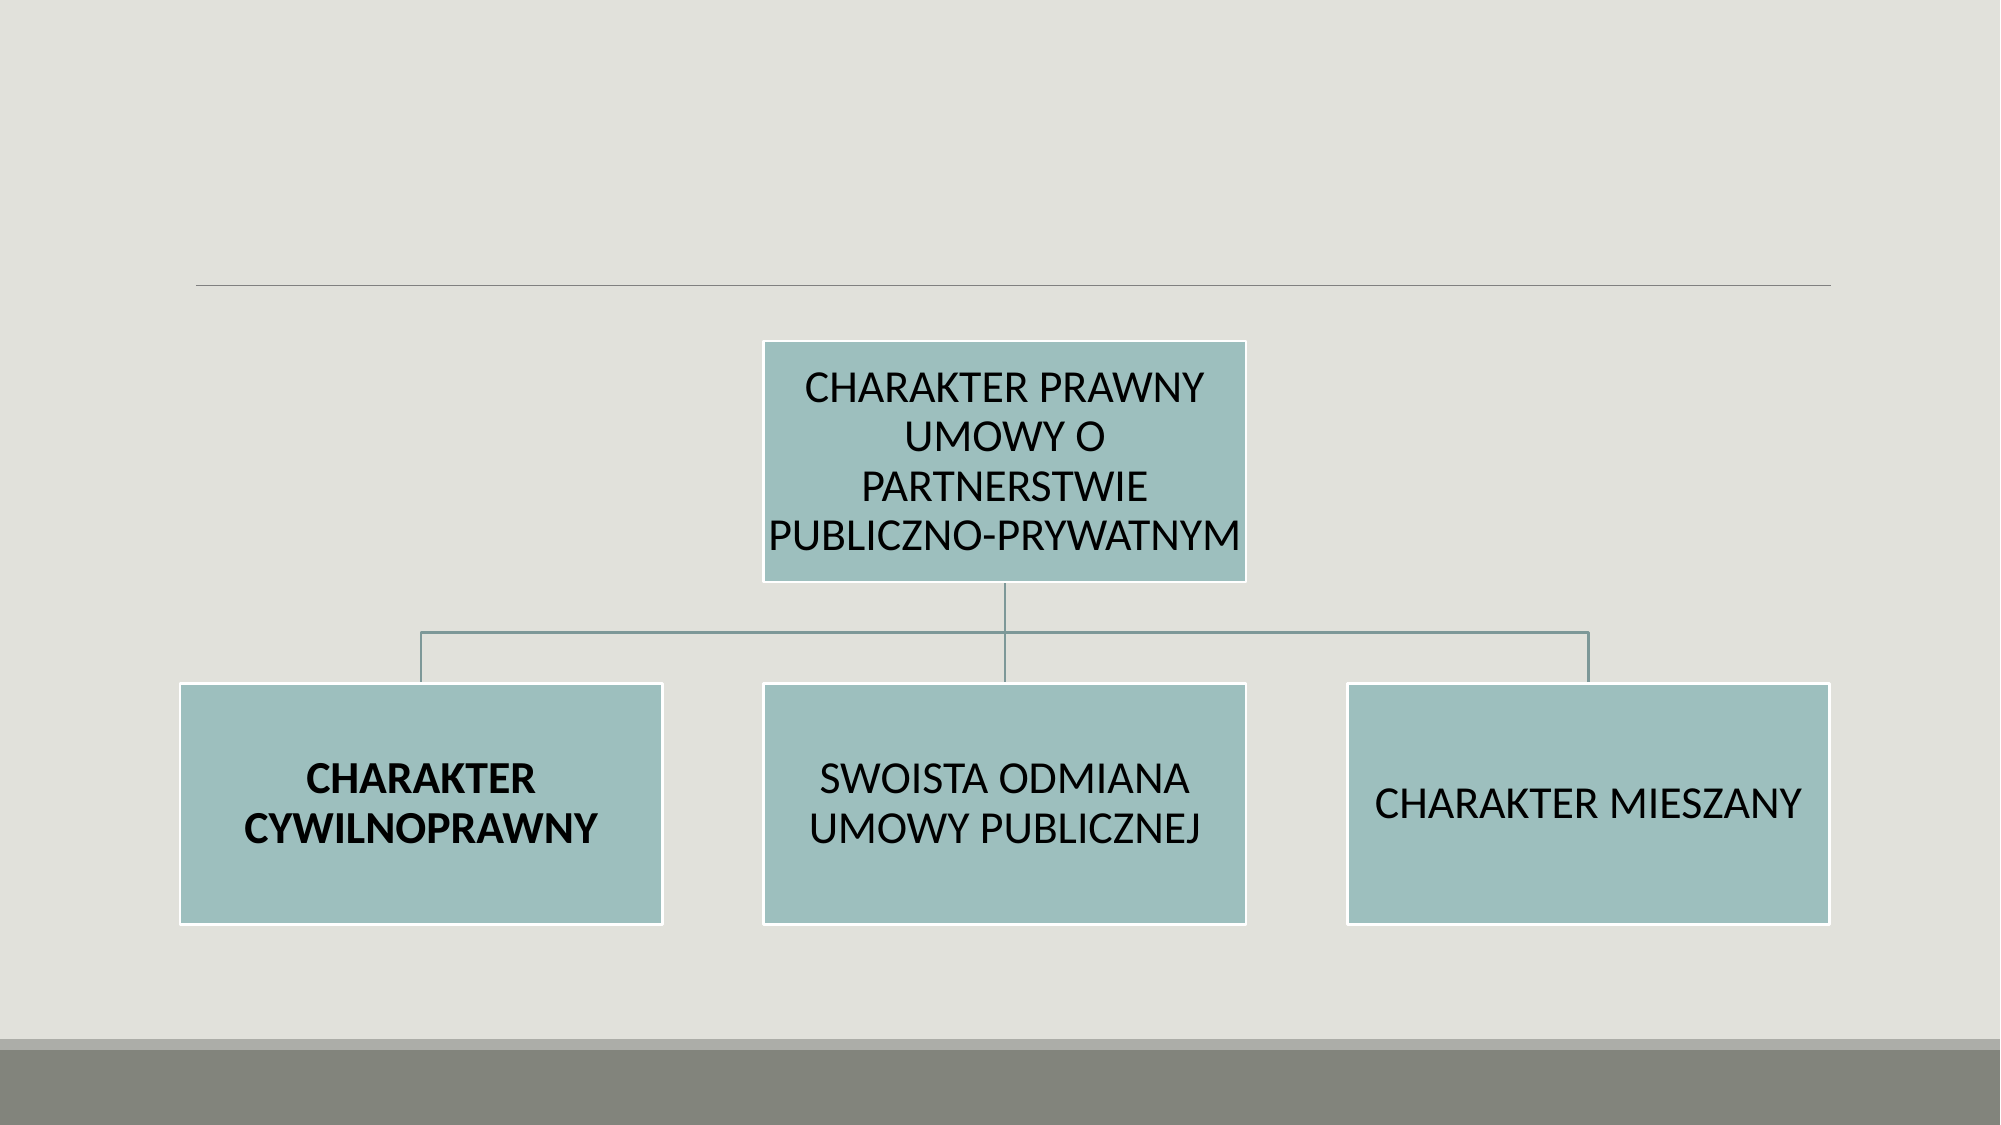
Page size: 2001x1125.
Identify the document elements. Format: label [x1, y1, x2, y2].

list [179, 302, 1831, 964]
